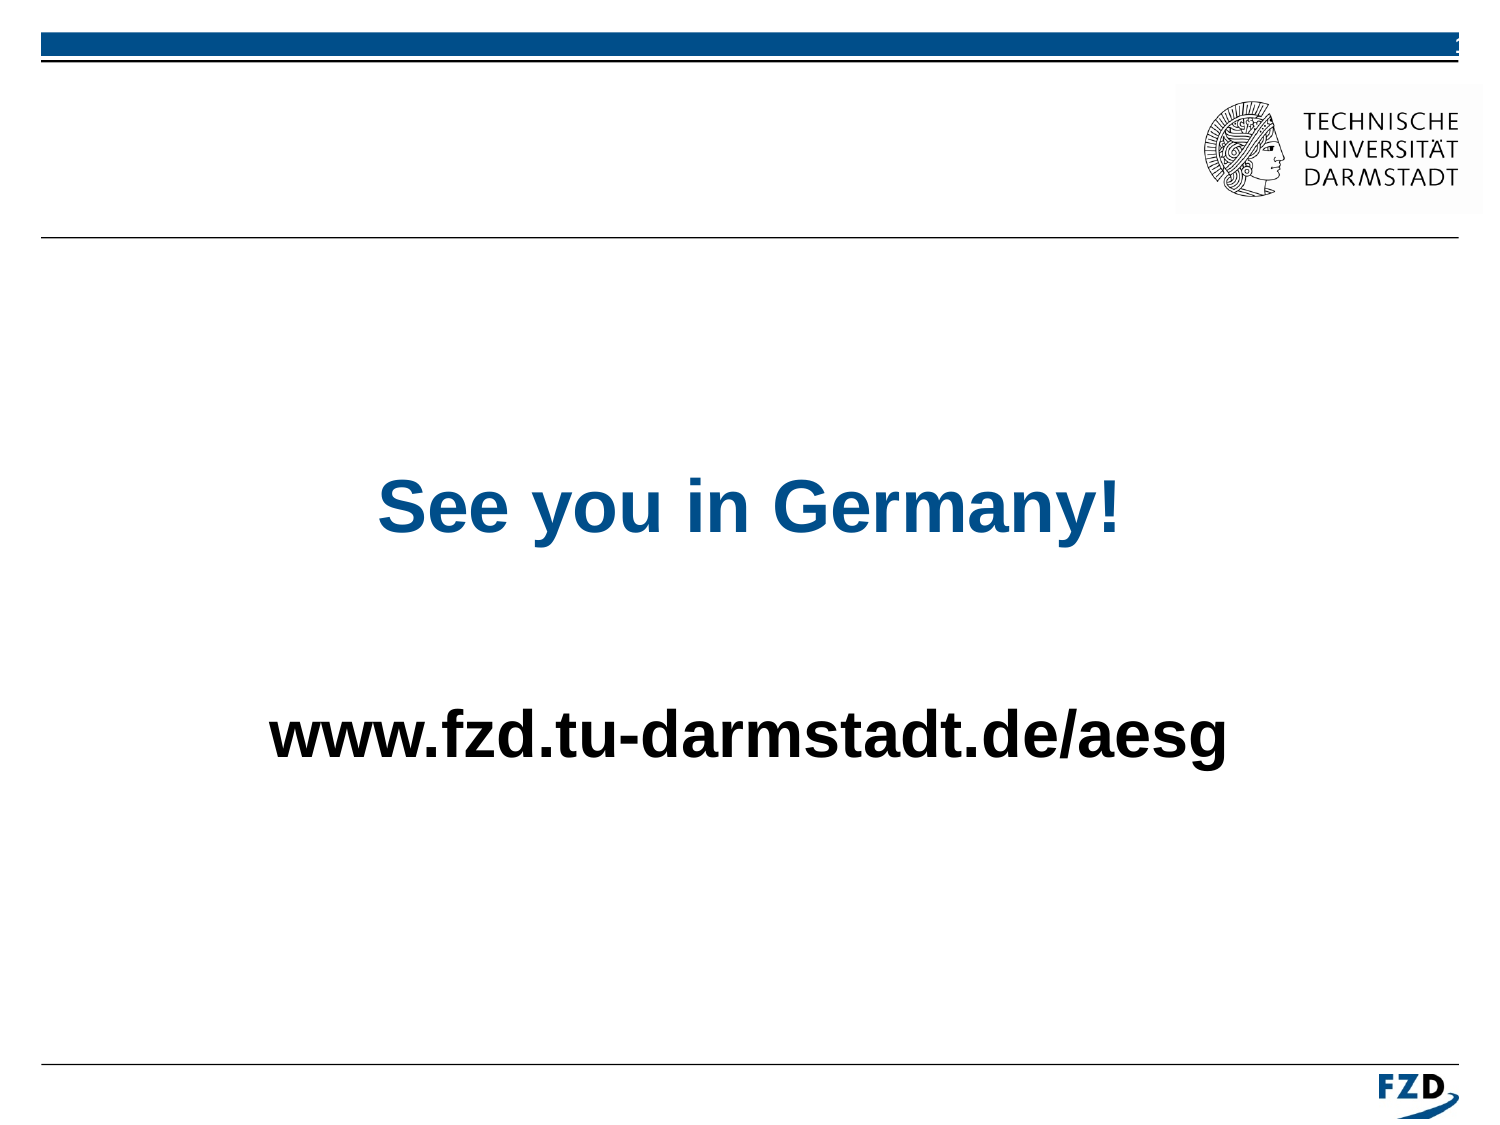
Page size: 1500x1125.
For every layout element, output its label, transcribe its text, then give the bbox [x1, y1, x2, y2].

picture [1175, 84, 1483, 214]
list See you in Germany! www.fzd.tu-darmstadt.de/aesg [40, 260, 1459, 1048]
picture [1379, 1074, 1459, 1119]
